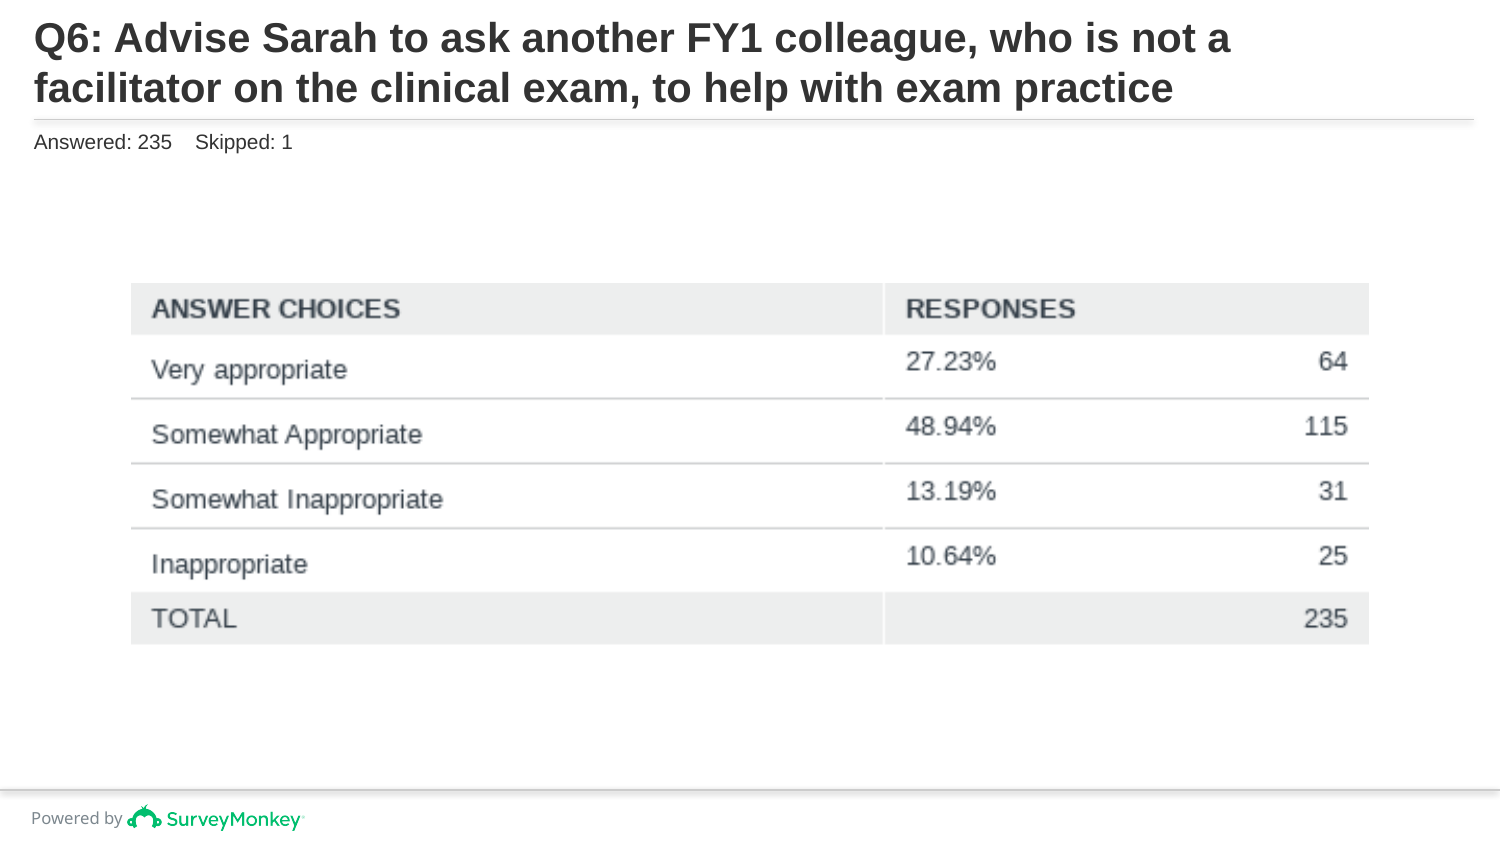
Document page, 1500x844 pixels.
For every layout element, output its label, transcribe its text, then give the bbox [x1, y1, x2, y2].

title Q6: Advise Sarah to ask another FY1 colleague, who is not a facilitator on the clinical exam, to help with exam practice [18, 54, 1369, 119]
picture [116, 793, 316, 842]
picture [131, 283, 1369, 647]
list Answered: 235 Skipped: 1 [18, 120, 894, 162]
